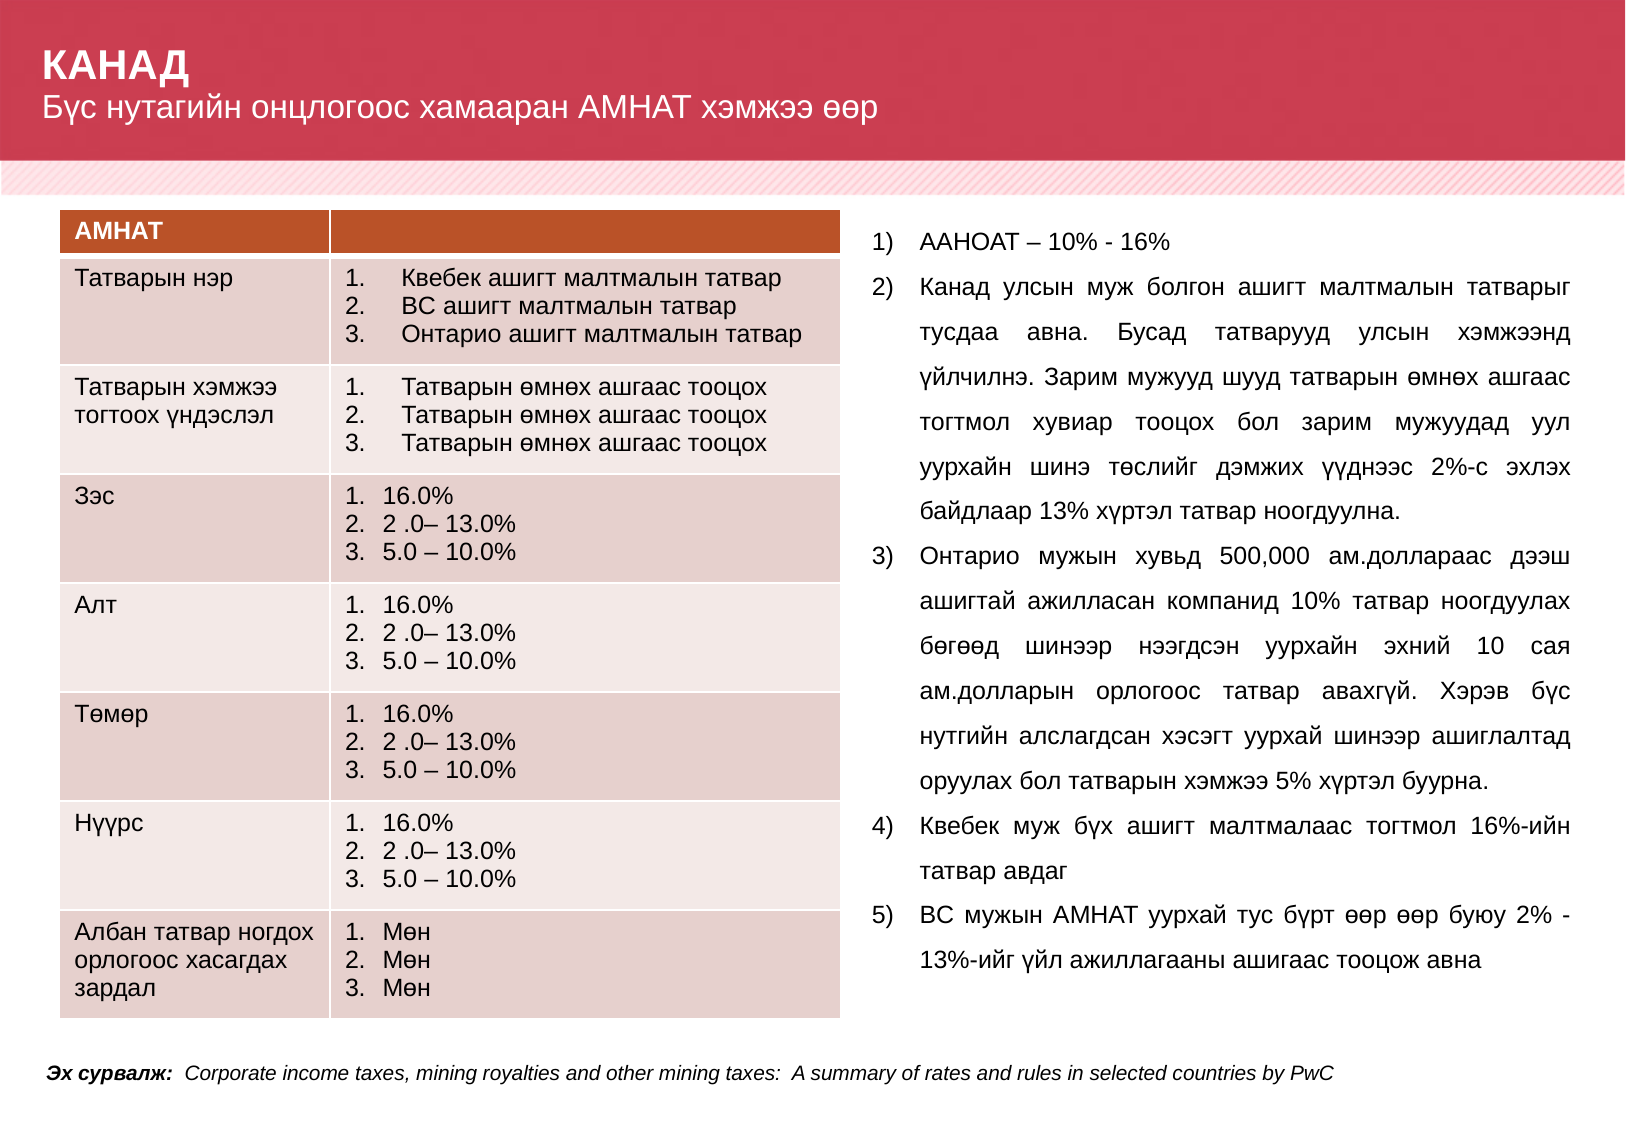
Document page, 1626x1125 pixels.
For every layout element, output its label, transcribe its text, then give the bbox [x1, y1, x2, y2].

table_cell 16.0% 2 .0– 13.0% 5.0 – 10.0% [331, 475, 840, 582]
picture [0, 0, 1626, 1125]
table_cell Зэс [60, 475, 329, 582]
table_cell Төмөр [60, 693, 329, 800]
table_cell Нүүрс [60, 802, 329, 909]
table_cell Албан татвар ногдох орлогоос хасагдах зардал [60, 911, 329, 1018]
text_box Бүс нутагийн онцлогоос хамааран АМНАТ хэмжээ өөр [41, 85, 1575, 178]
table_cell Квебек ашигт малтмалын татвар BC ашигт малтмалын татвар Онтарио ашигт малтмалын татвар [331, 259, 840, 364]
table_cell 16.0% 2 .0– 13.0% 5.0 – 10.0% [331, 693, 840, 800]
table_cell Татварын хэмжээ тогтоох үндэслэл [60, 366, 329, 473]
table_cell Мөн Мөн Мөн [331, 911, 840, 1018]
title КАНАД [41, 40, 1274, 85]
table_cell 16.0% 2 .0– 13.0% 5.0 – 10.0% [331, 584, 840, 691]
table_header АМНАТ [60, 210, 329, 253]
text_box Эх сурвалж: Corporate income taxes, mining royalties and other mining taxes: A summary of rates and rules in selected countries by PwC [31, 1052, 1448, 1093]
table_header [331, 210, 840, 253]
text_box ААНОАТ – 10% - 16% Канад улсын муж болгон ашигт малтмалын татварыг тусдаа авна. Бусад татварууд улсын хэмжээнд үйлчилнэ. Зарим мужууд шууд татварын өмнөх ашгаас тогтмол хувиар тооцох бол зарим мужуудад уул уурхайн шинэ төслийг дэмжих үүднээс 2%-с эхлэх байдлаар 13% хүртэл татвар ноогдуулна. Онтарио мужын хувьд 500,000 ам.доллараас дээш ашигтай ажилласан компанид 10% татвар ноогдуулах бөгөөд шинээр нээгдсэн уурхайн эхний 10 сая ам.долларын орлогоос татвар авахгүй. Хэрэв бүс нутгийн алслагдсан хэсэгт уурхай шинээр ашиглалтад оруулах бол татварын хэмжээ 5% хүртэл буурна. Квебек муж бүх ашигт малтмалаас тогтмол 16%-ийн татвар авдаг BC мужын АМНАТ уурхай тус бүрт өөр өөр буюу 2% - 13%-ийг үйл ажиллагааны ашигаас тооцож авна [857, 203, 1587, 1027]
table_cell Алт [60, 584, 329, 691]
table_cell 16.0% 2 .0– 13.0% 5.0 – 10.0% [331, 802, 840, 909]
table_cell Татварын өмнөх ашгаас тооцох Татварын өмнөх ашгаас тооцох Татварын өмнөх ашгаас тооцох [331, 366, 840, 473]
table_cell Татварын нэр [60, 259, 329, 364]
